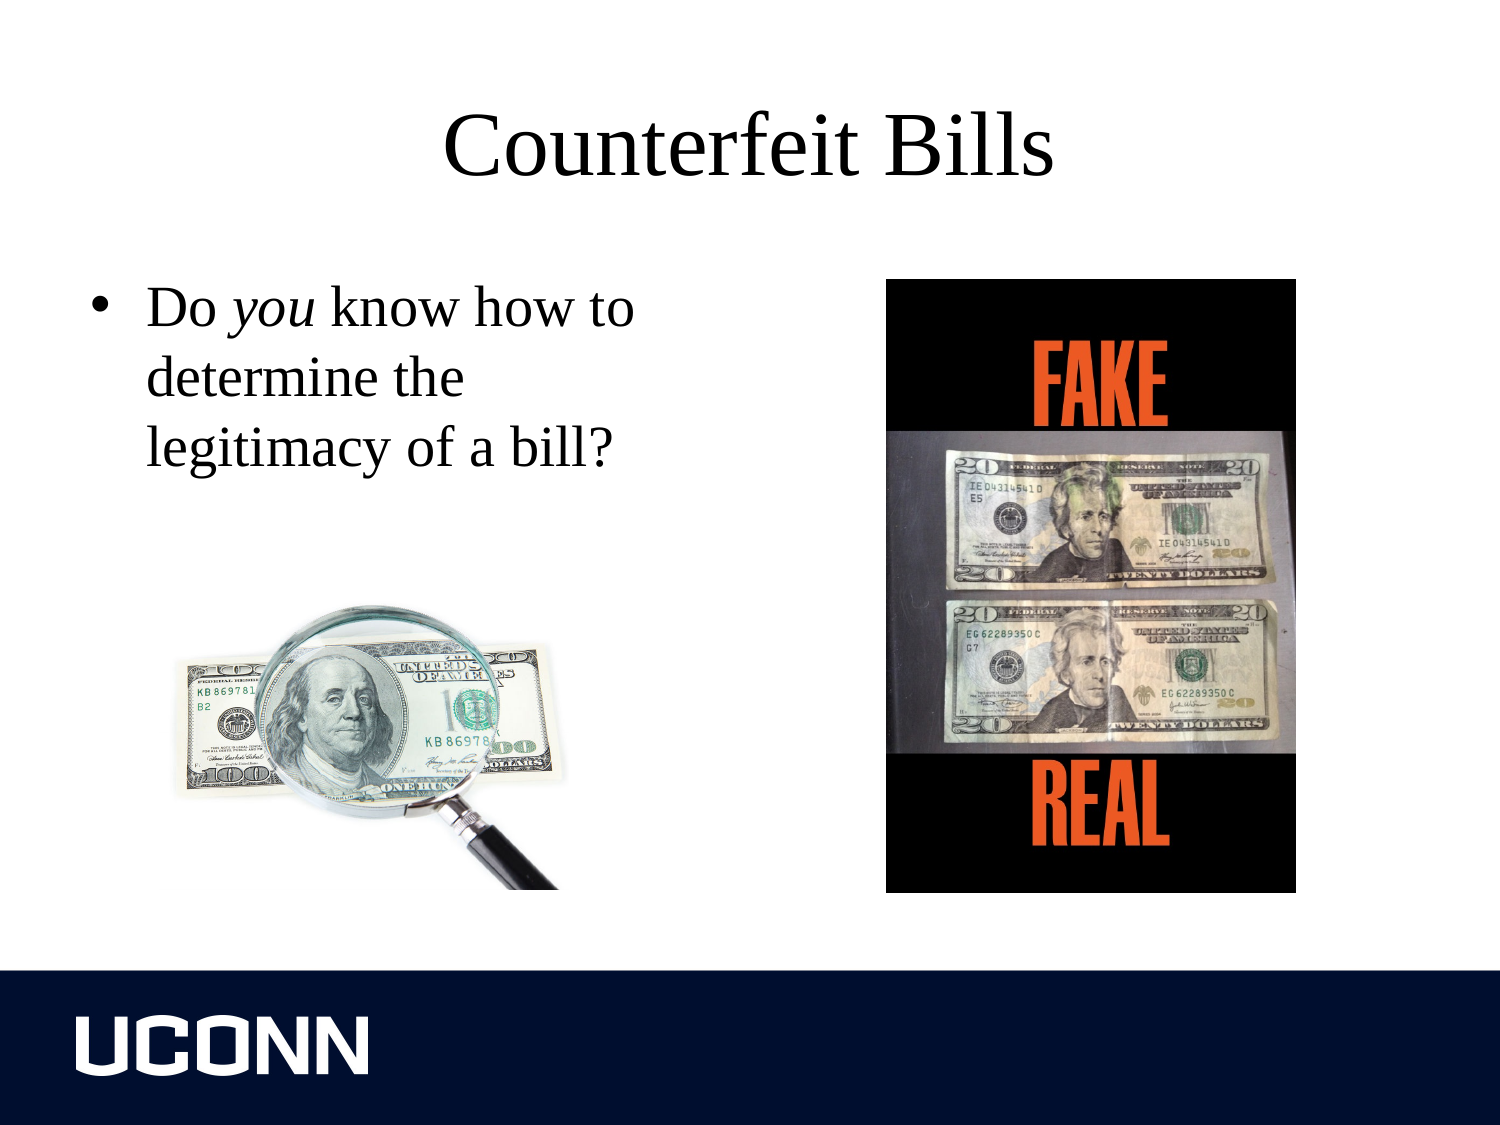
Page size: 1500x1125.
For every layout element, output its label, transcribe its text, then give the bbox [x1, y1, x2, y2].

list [886, 279, 1296, 893]
title Counterfeit Bills [75, 45, 1425, 233]
picture [0, 0, 1500, 1125]
list Do you know how to determine the legitimacy of a bill? [75, 260, 738, 940]
